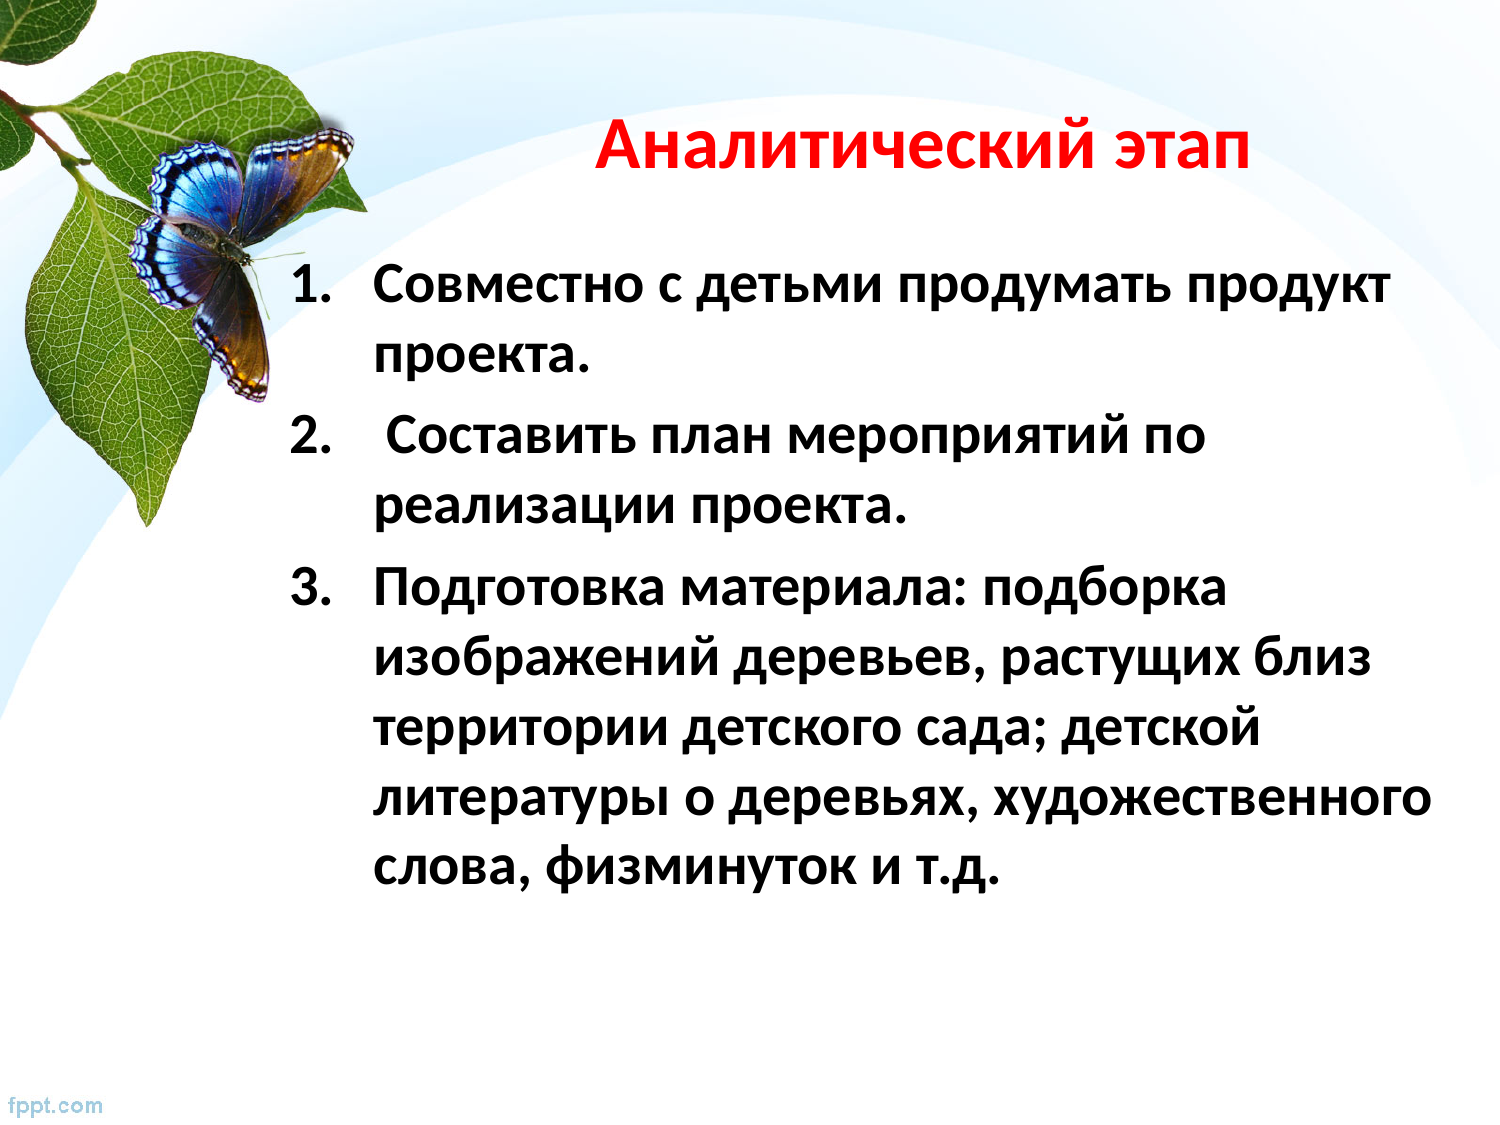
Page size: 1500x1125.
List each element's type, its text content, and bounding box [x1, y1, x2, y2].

list Совместно с детьми продумать продукт проекта. Составить план мероприятий по реализации проекта. Подготовка материала: подборка изображений деревьев, растущих близ территории детского сада; детской литературы о деревьях, художественного слова, физминуток и т.д. [274, 236, 1476, 1064]
title Аналитический этап [374, 45, 1476, 233]
picture [0, 0, 1500, 1125]
